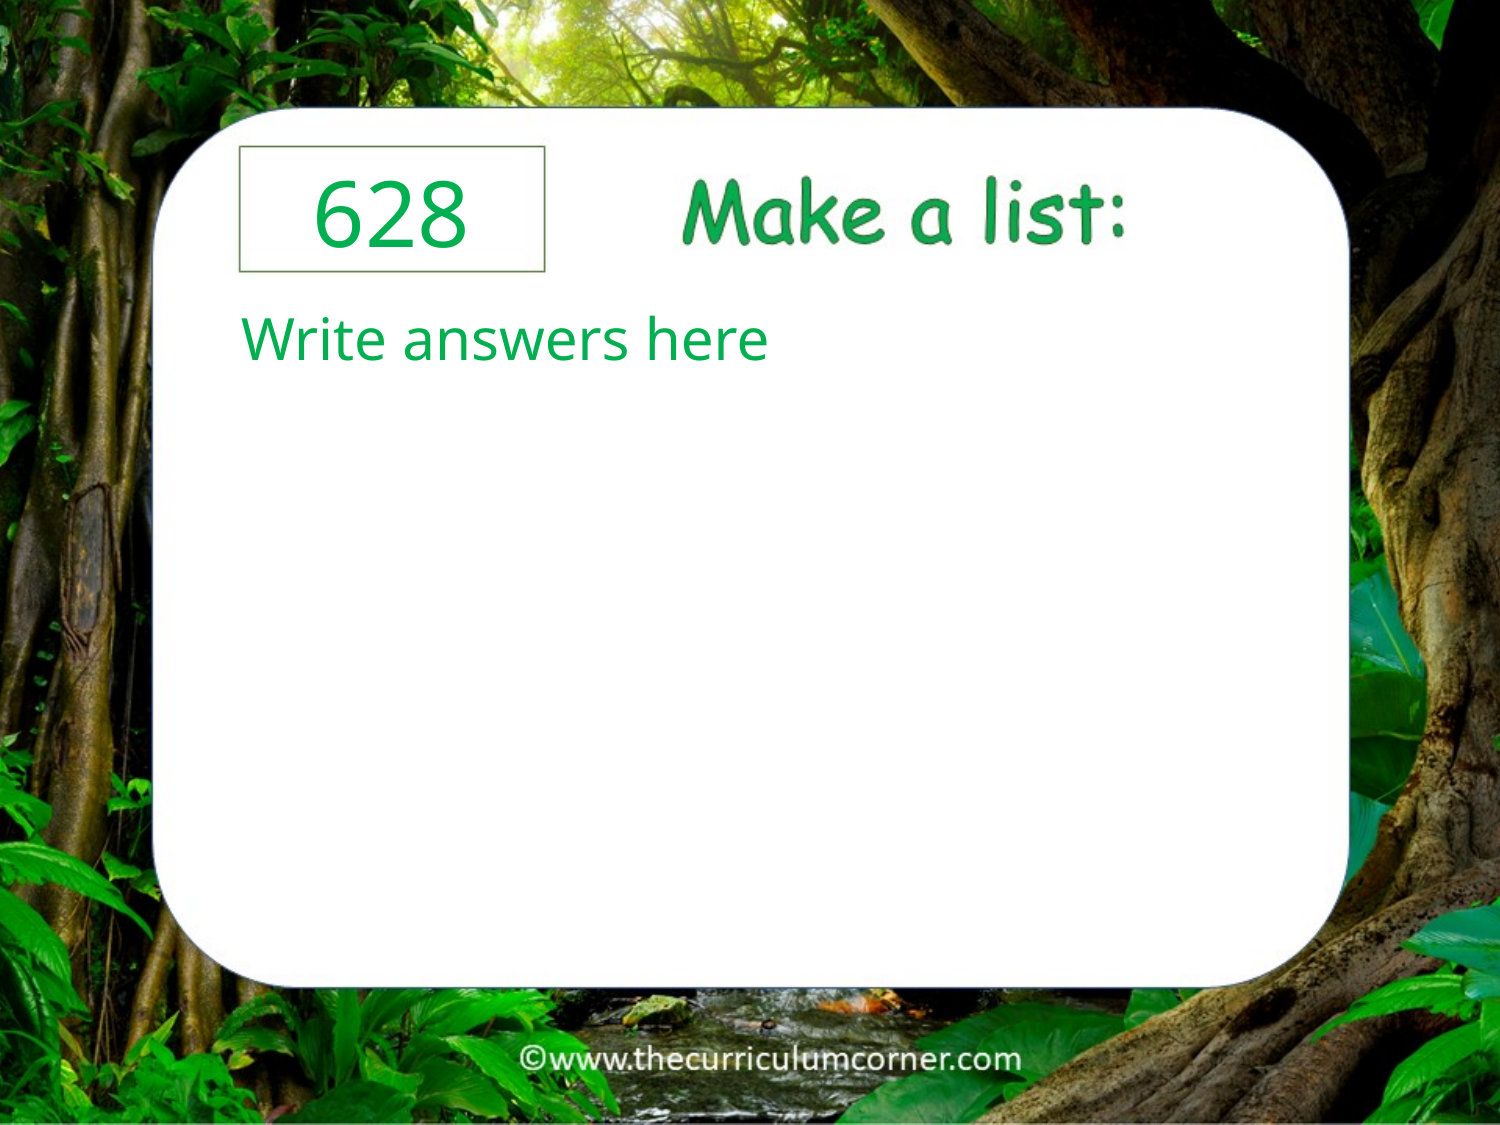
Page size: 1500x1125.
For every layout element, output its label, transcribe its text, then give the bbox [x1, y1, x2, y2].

text_box Write answers here [226, 294, 1274, 940]
text_box 628 [239, 148, 544, 274]
picture [0, 0, 1500, 1125]
